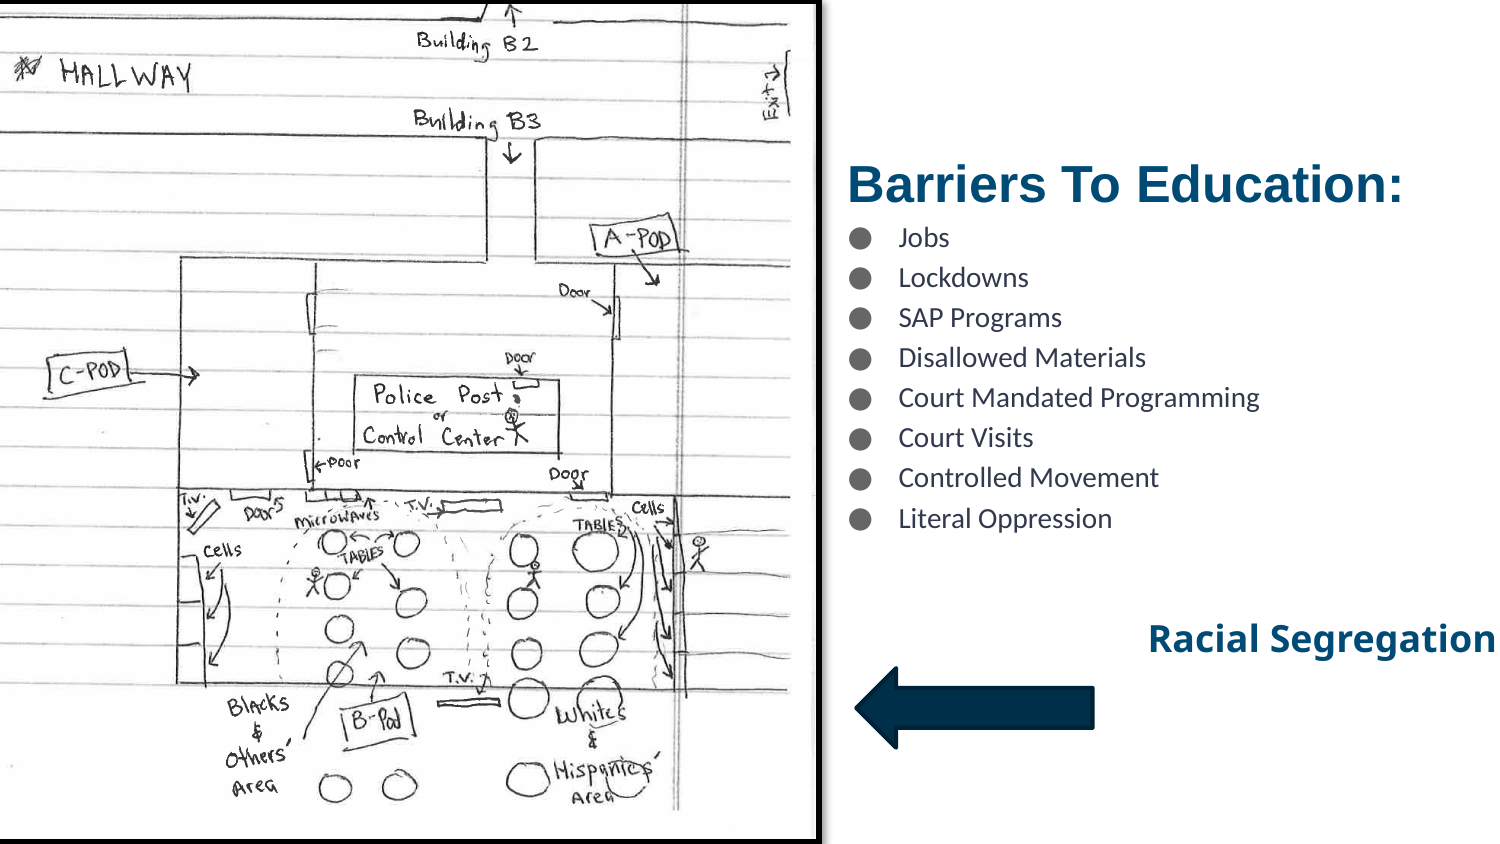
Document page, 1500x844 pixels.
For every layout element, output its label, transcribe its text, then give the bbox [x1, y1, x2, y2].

text_box [854, 666, 1095, 750]
picture [0, 3, 817, 840]
list Barriers To Education: Jobs Lockdowns SAP Programs Disallowed Materials Court Mandated Programming Court Visits Controlled Movement Literal Oppression Racial Segregation [831, 125, 1500, 216]
